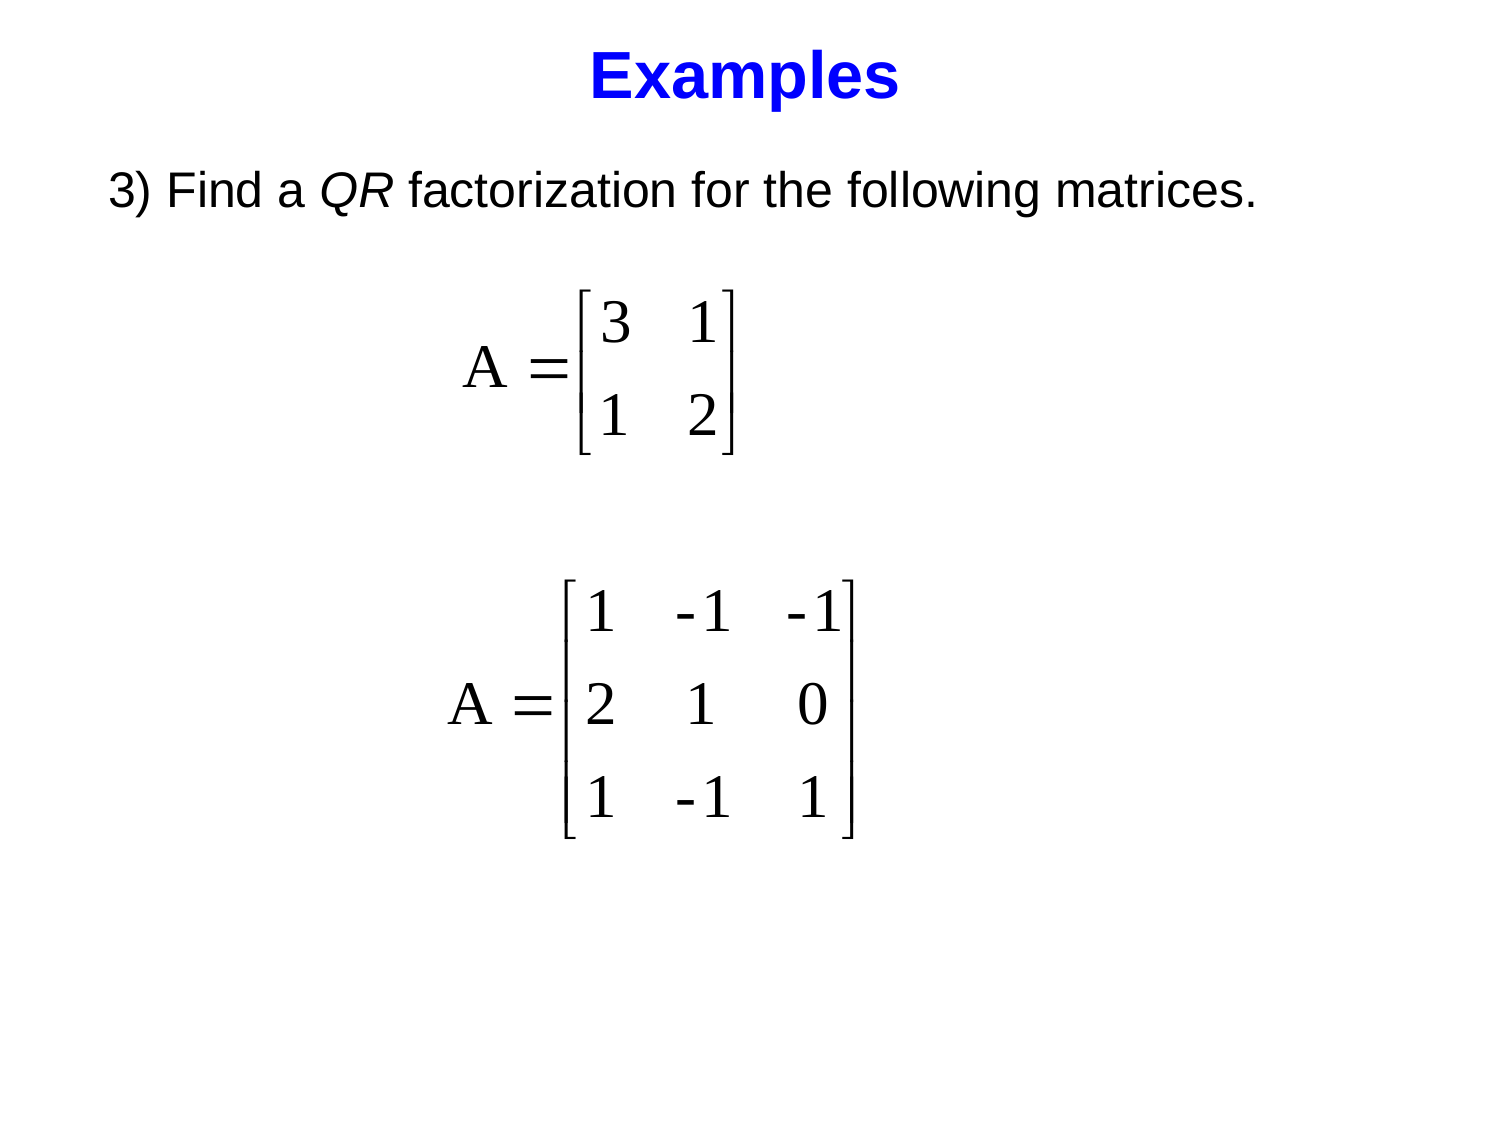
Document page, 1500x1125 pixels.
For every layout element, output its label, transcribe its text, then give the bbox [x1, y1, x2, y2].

text_box 3) Find a QR factorization for the following matrices. [93, 149, 1274, 225]
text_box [437, 274, 875, 855]
text_box Examples [574, 24, 938, 120]
